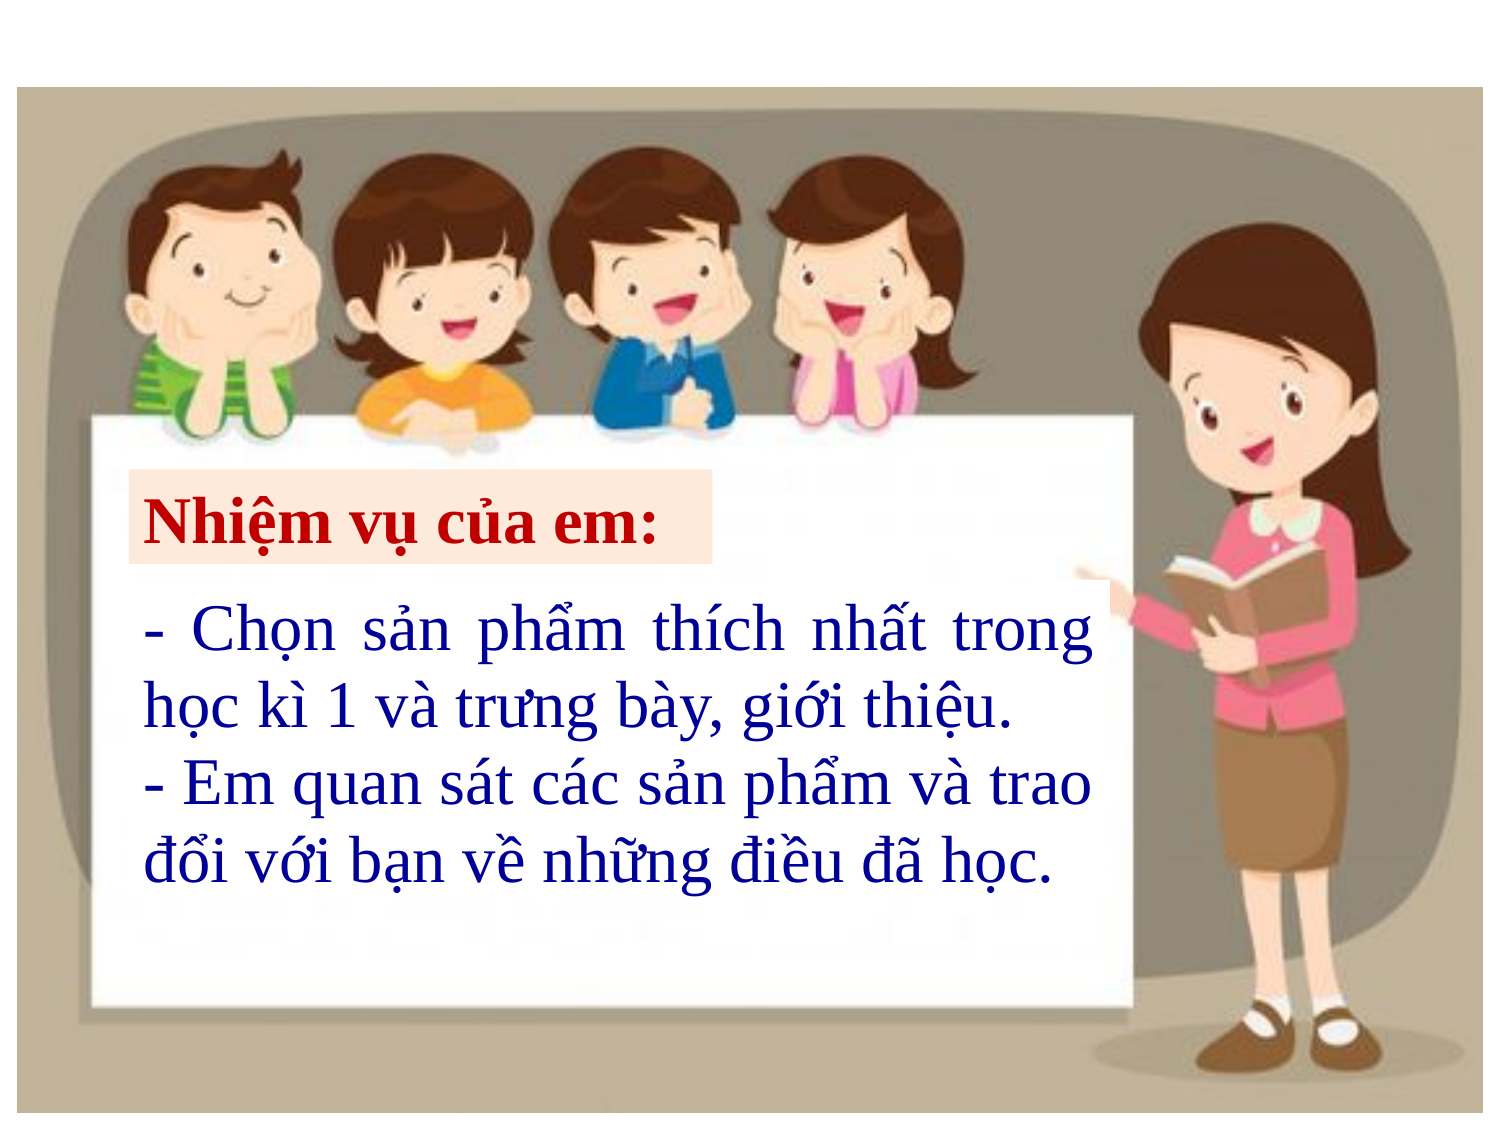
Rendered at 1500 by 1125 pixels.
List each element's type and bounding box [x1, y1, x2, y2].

picture [17, 87, 1483, 1113]
